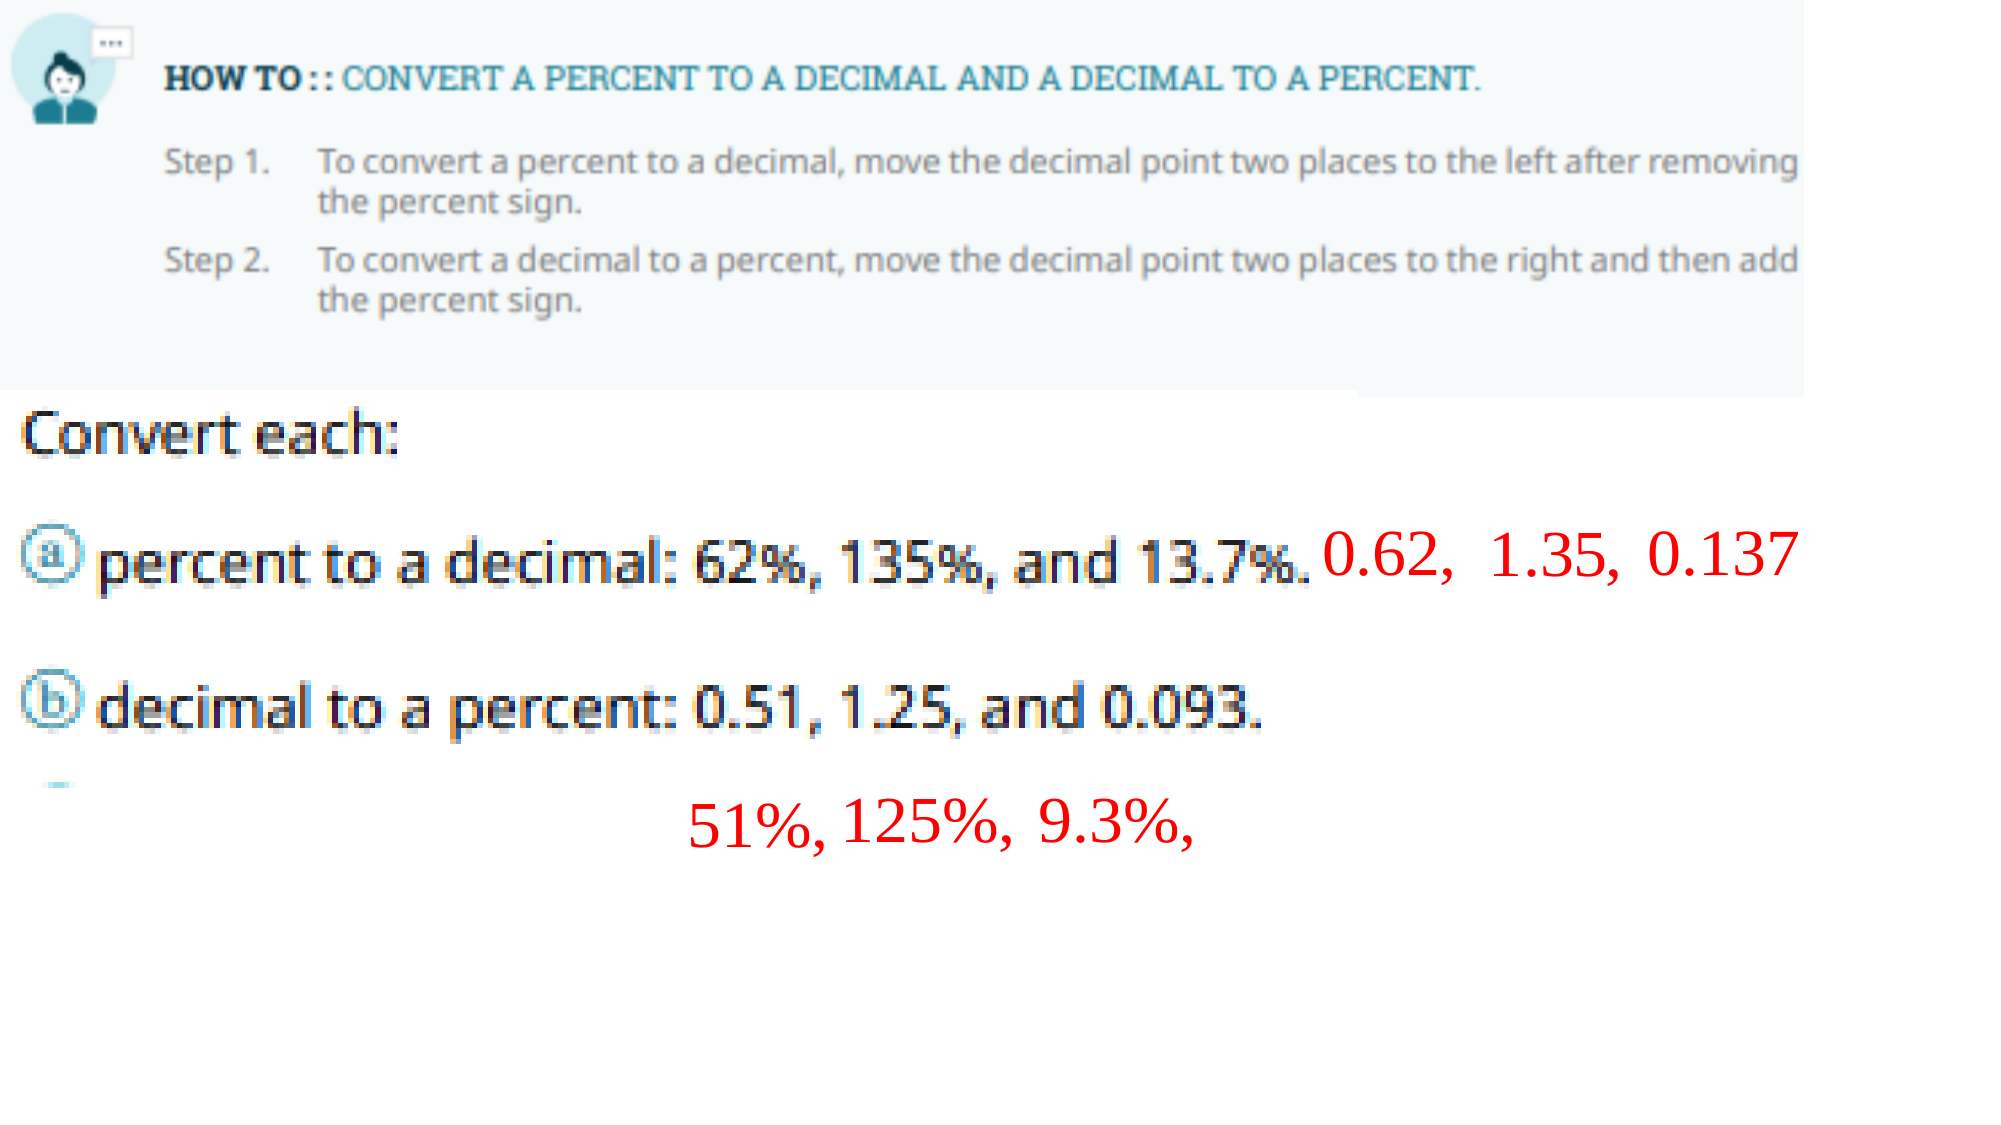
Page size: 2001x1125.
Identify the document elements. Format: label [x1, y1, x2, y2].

picture [0, 390, 1358, 788]
text_box [1638, 515, 1814, 593]
text_box [678, 787, 838, 875]
list [0, 0, 1804, 408]
text_box [1312, 515, 1466, 604]
text_box [1486, 515, 1634, 604]
text_box [1030, 781, 1206, 870]
text_box [837, 781, 1025, 870]
